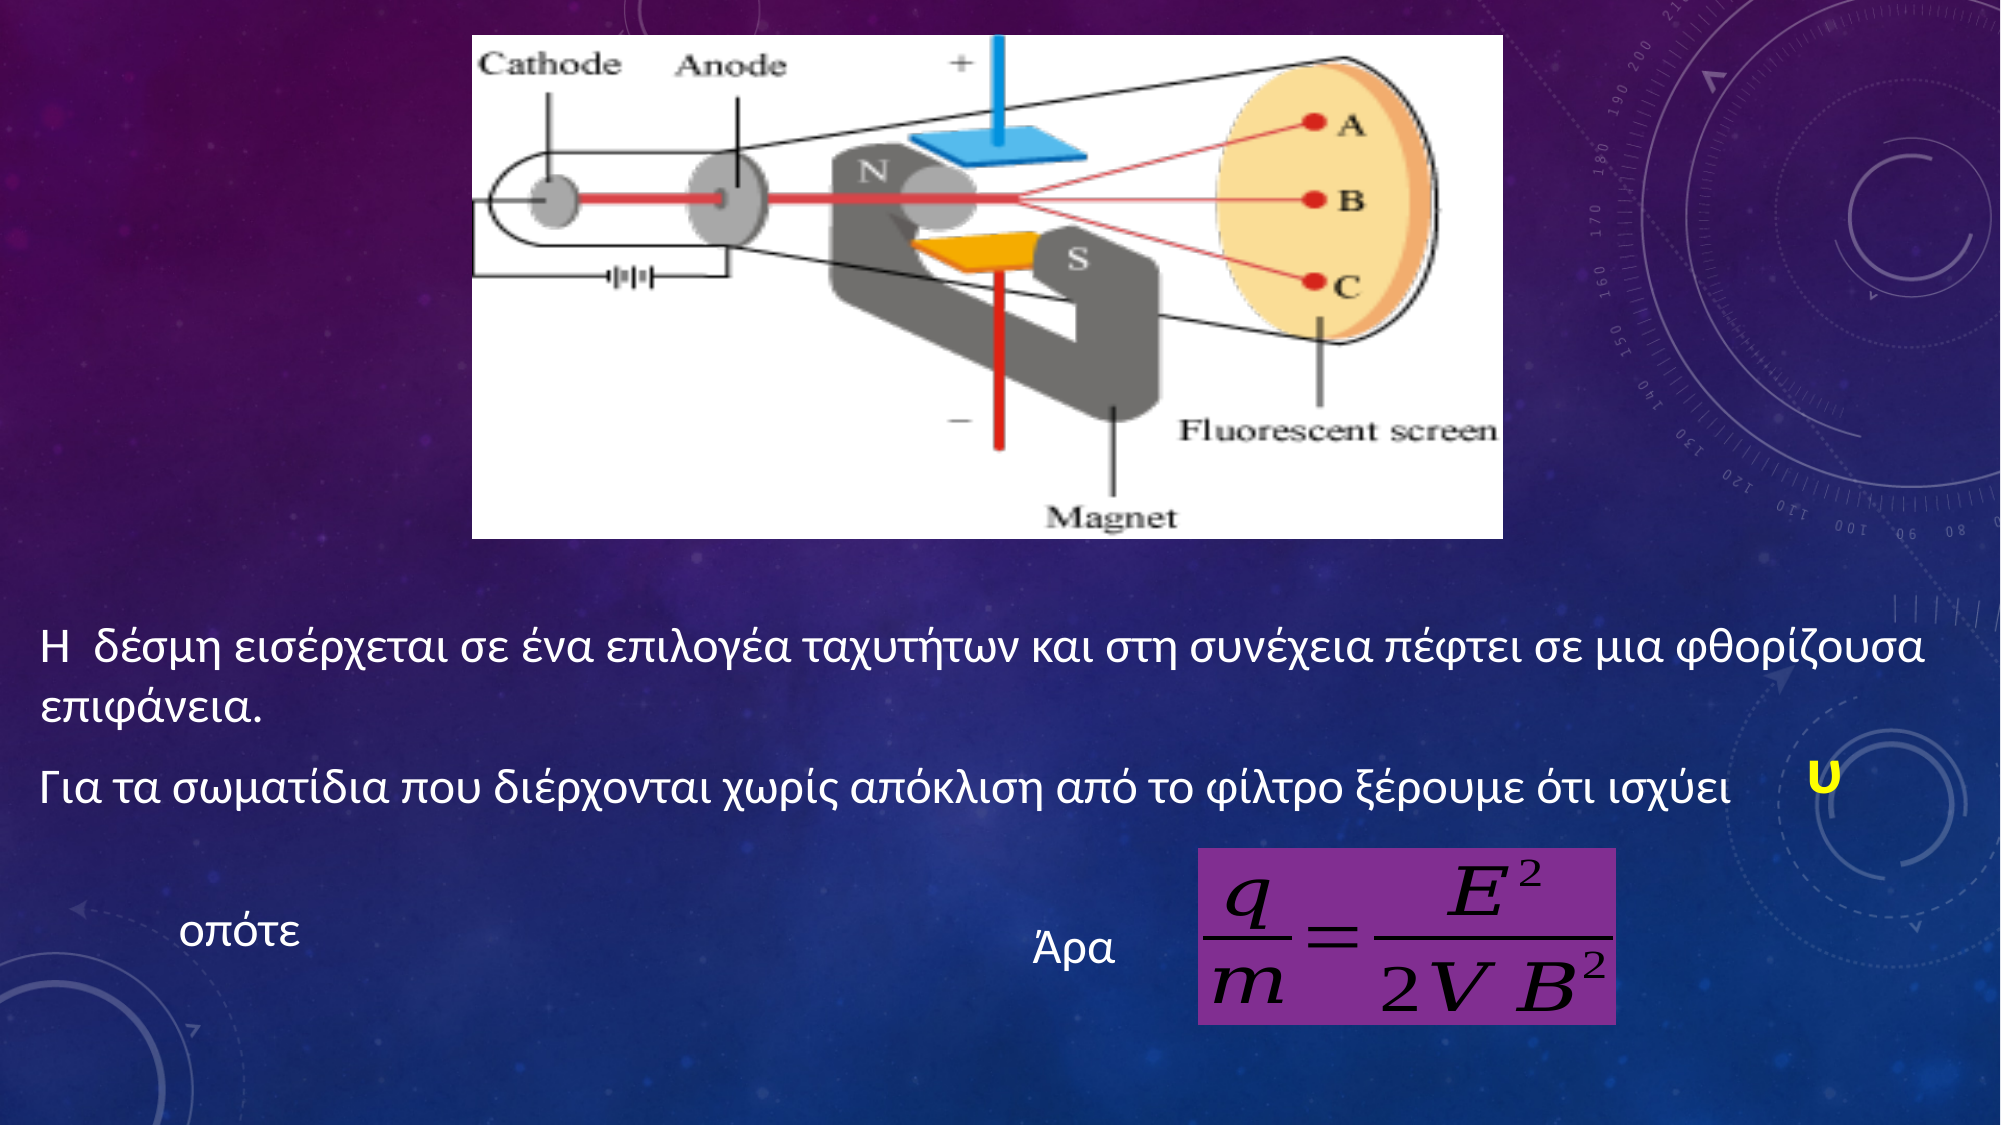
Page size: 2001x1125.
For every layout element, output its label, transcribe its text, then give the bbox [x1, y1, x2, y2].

picture [0, 0, 2001, 1125]
text_box Άρα [1017, 906, 1131, 982]
list H δέσμη εισέρχεται σε ένα επιλογέα ταχυτήτων και στη συνέχεια πέφτει σε μια φθορίζουσα επιφάνεια. Για τα σωματίδια που διέρχονται χωρίς απόκλιση από το φίλτρο ξέρουμε ότι ισχύει [24, 368, 1943, 968]
text_box οπότε [163, 889, 316, 964]
